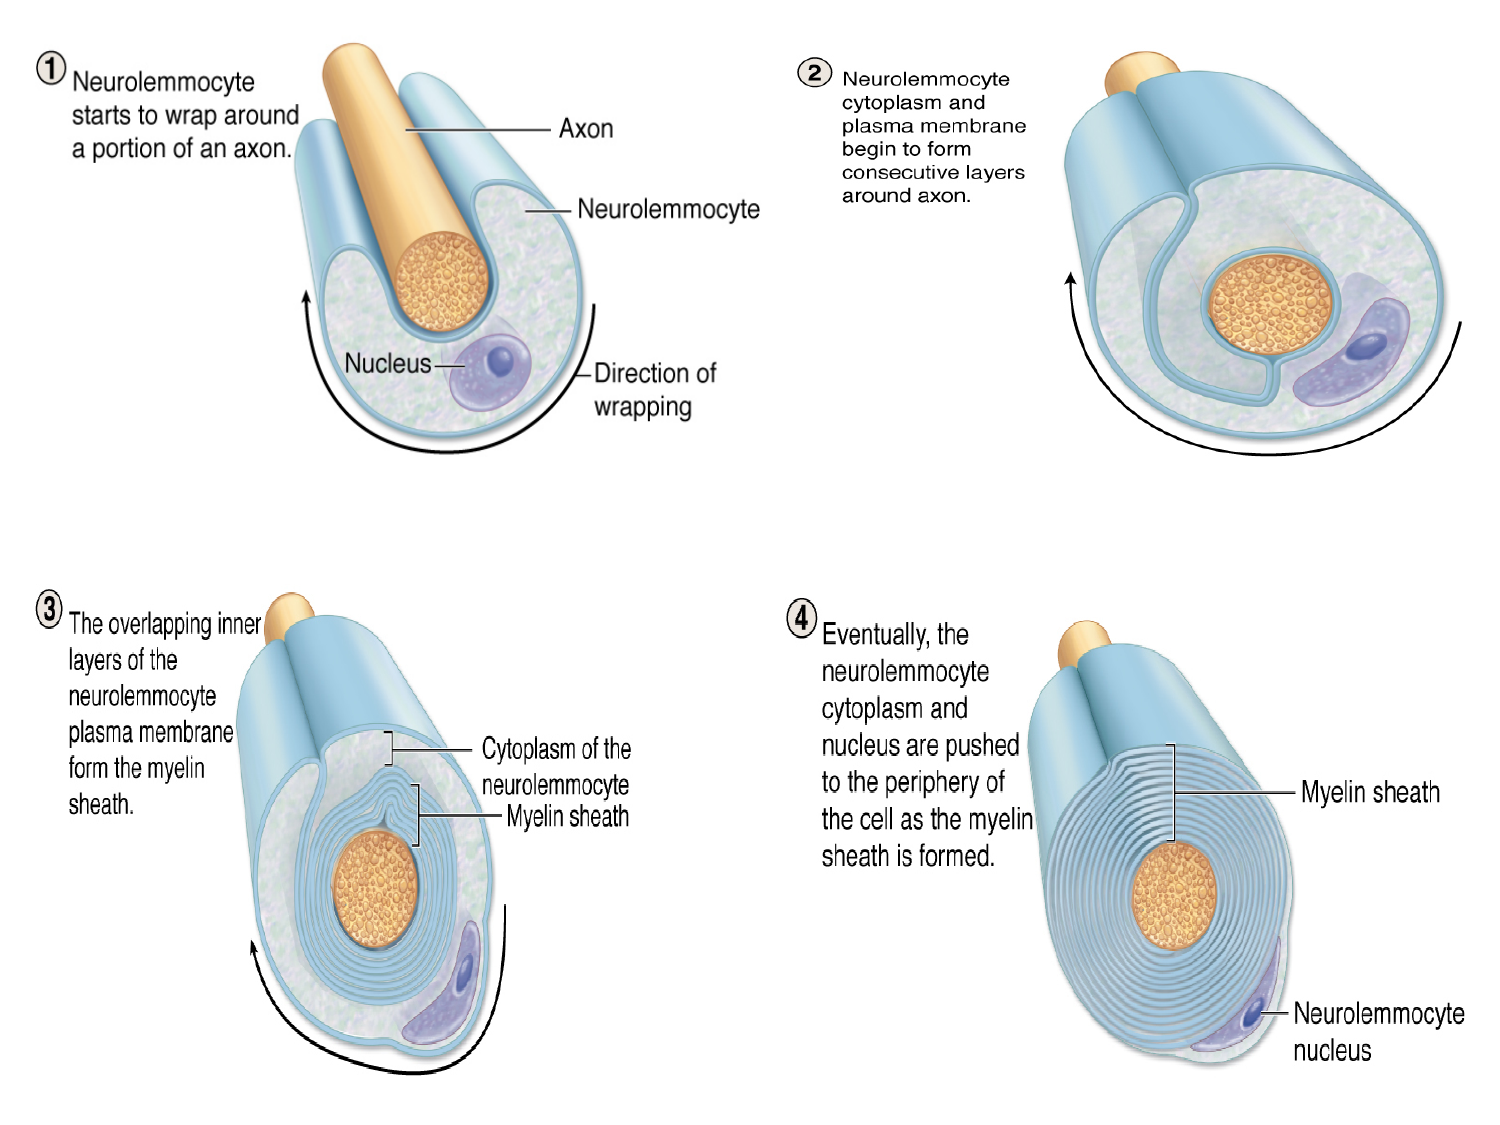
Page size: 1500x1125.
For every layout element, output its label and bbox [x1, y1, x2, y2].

picture [784, 597, 1466, 1079]
picture [796, 34, 1466, 458]
picture [34, 34, 762, 458]
picture [34, 573, 633, 1079]
